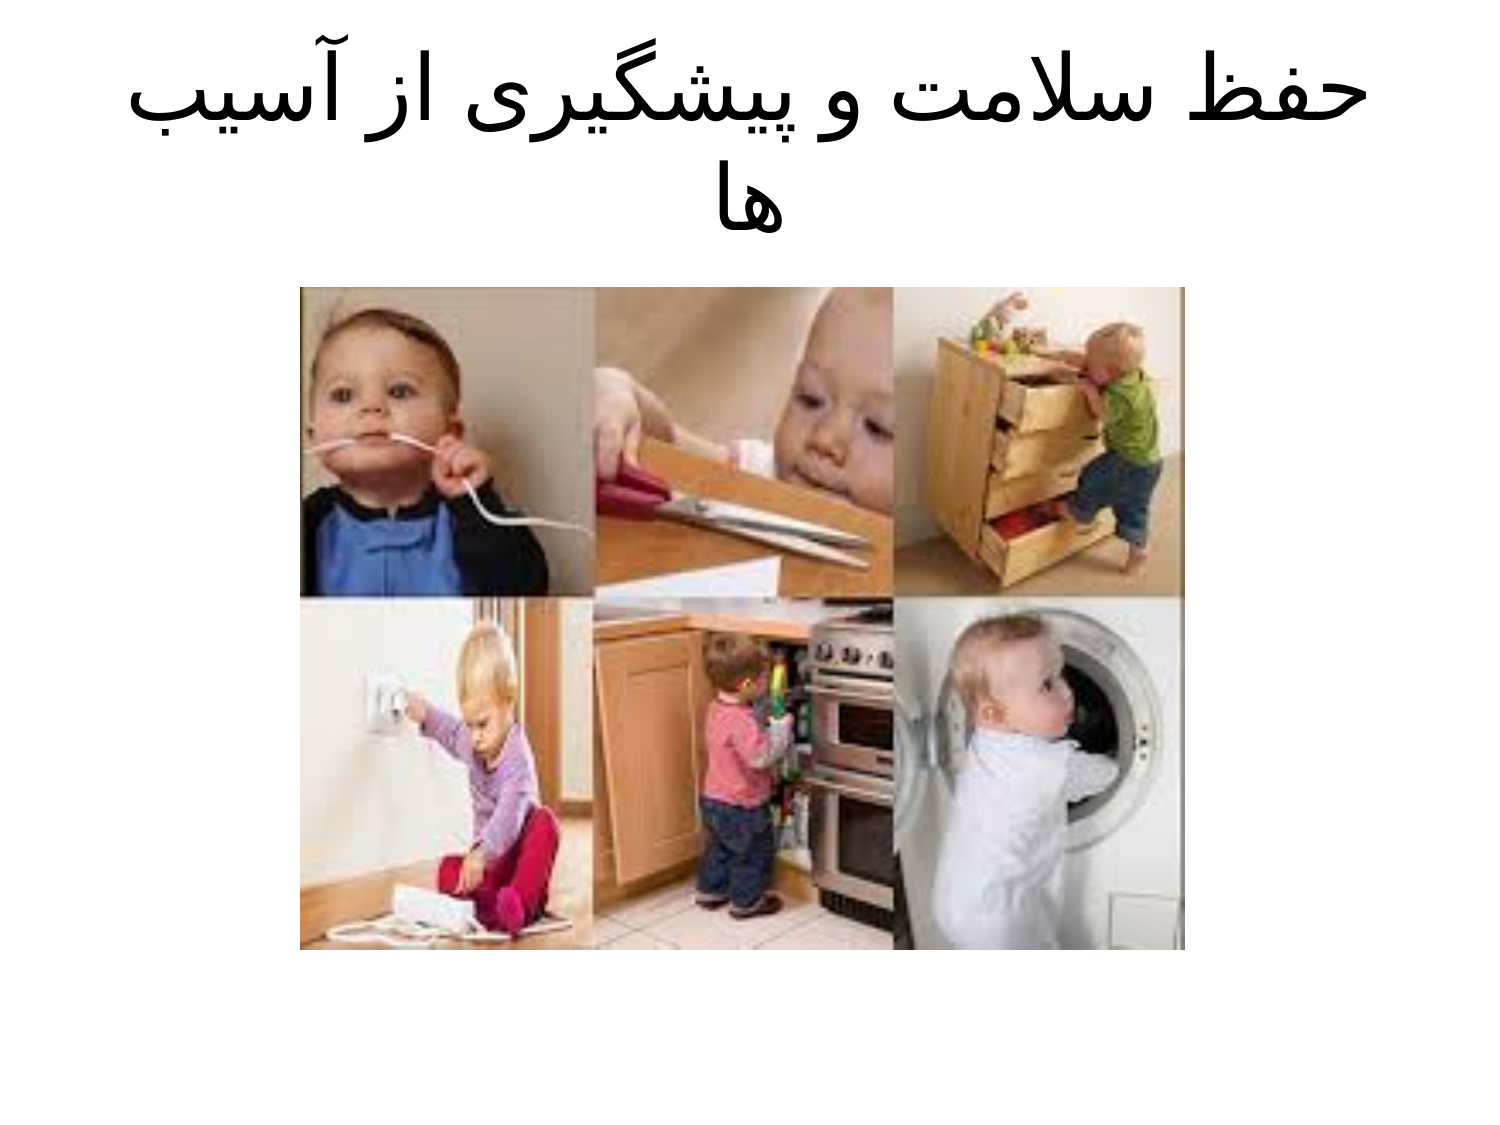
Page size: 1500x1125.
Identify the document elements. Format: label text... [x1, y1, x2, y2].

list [299, 287, 1185, 951]
title حفظ سلامت و پیشگیری از آسیب ها [75, 45, 1425, 233]
